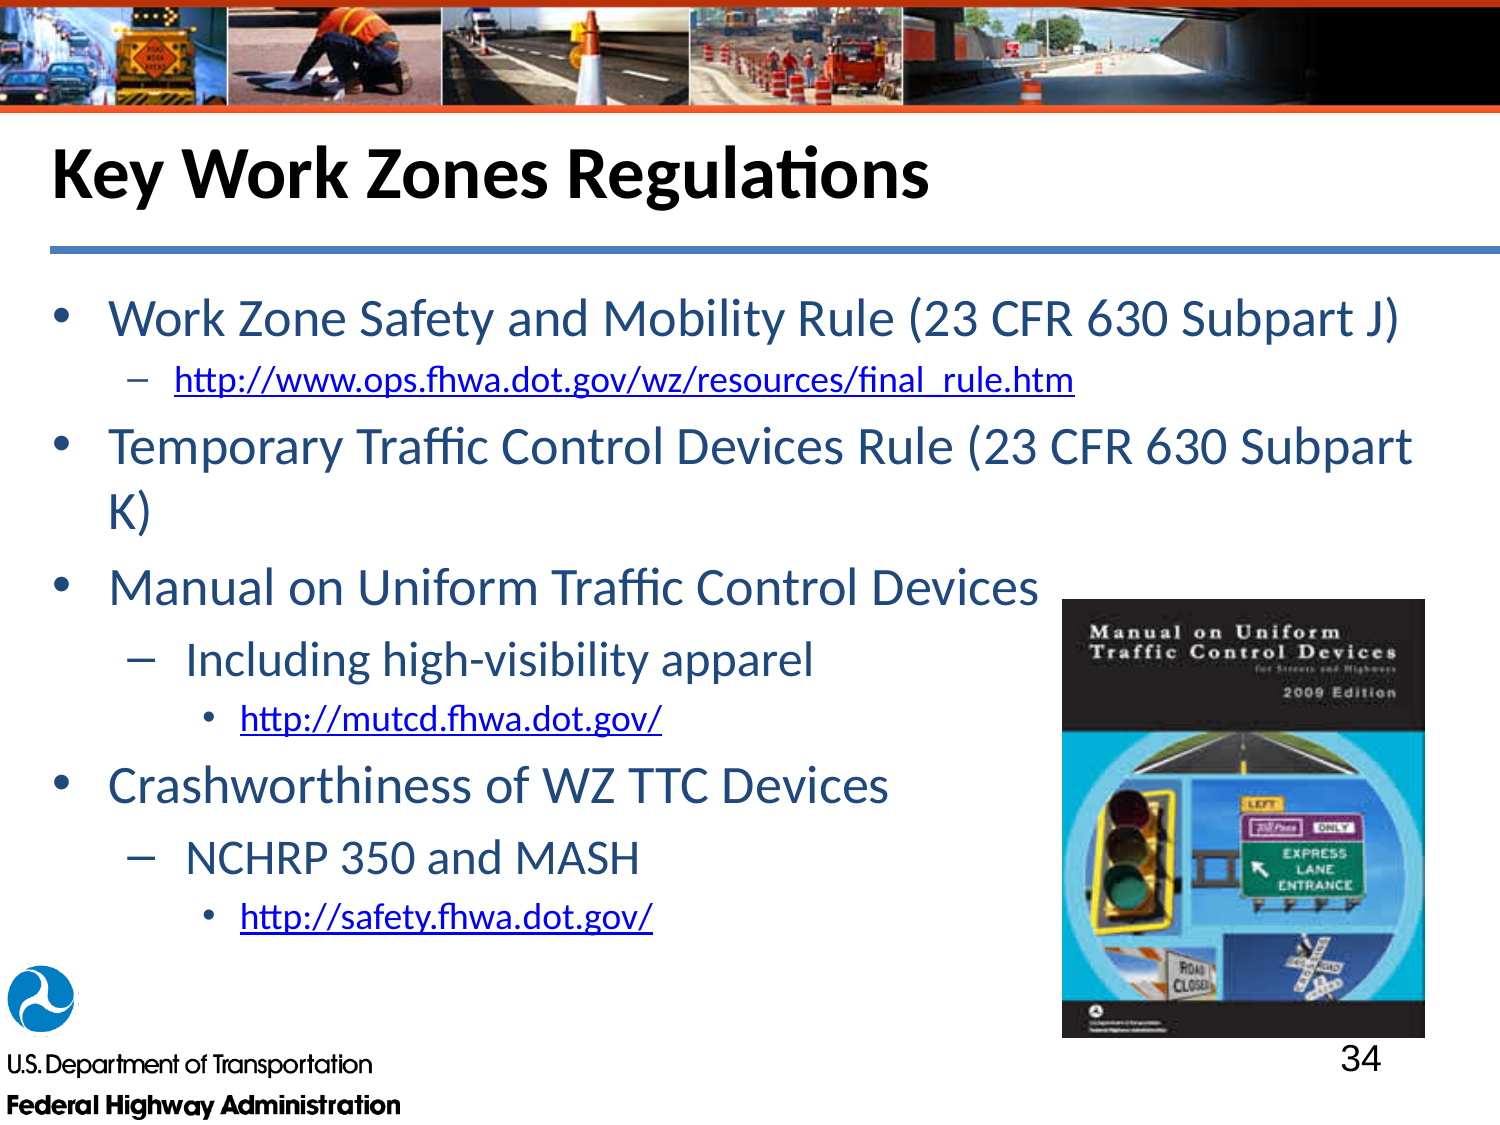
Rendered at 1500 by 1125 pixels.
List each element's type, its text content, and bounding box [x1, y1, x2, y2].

picture [0, 0, 1500, 113]
list Work Zone Safety and Mobility Rule (23 CFR 630 Subpart J) http://www.ops.fhwa.dot.gov/wz/resources/final_rule.htm Temporary Traffic Control Devices Rule (23 CFR 630 Subpart K) Manual on Uniform Traffic Control Devices Including high-visibility apparel http://mutcd.fhwa.dot.gov/ Crashworthiness of WZ TTC Devices NCHRP 350 and MASH http://safety.fhwa.dot.gov/ [37, 275, 1450, 1050]
picture [1062, 599, 1426, 1038]
title Key Work Zones Regulations [37, 112, 1438, 225]
picture [3, 961, 400, 1120]
